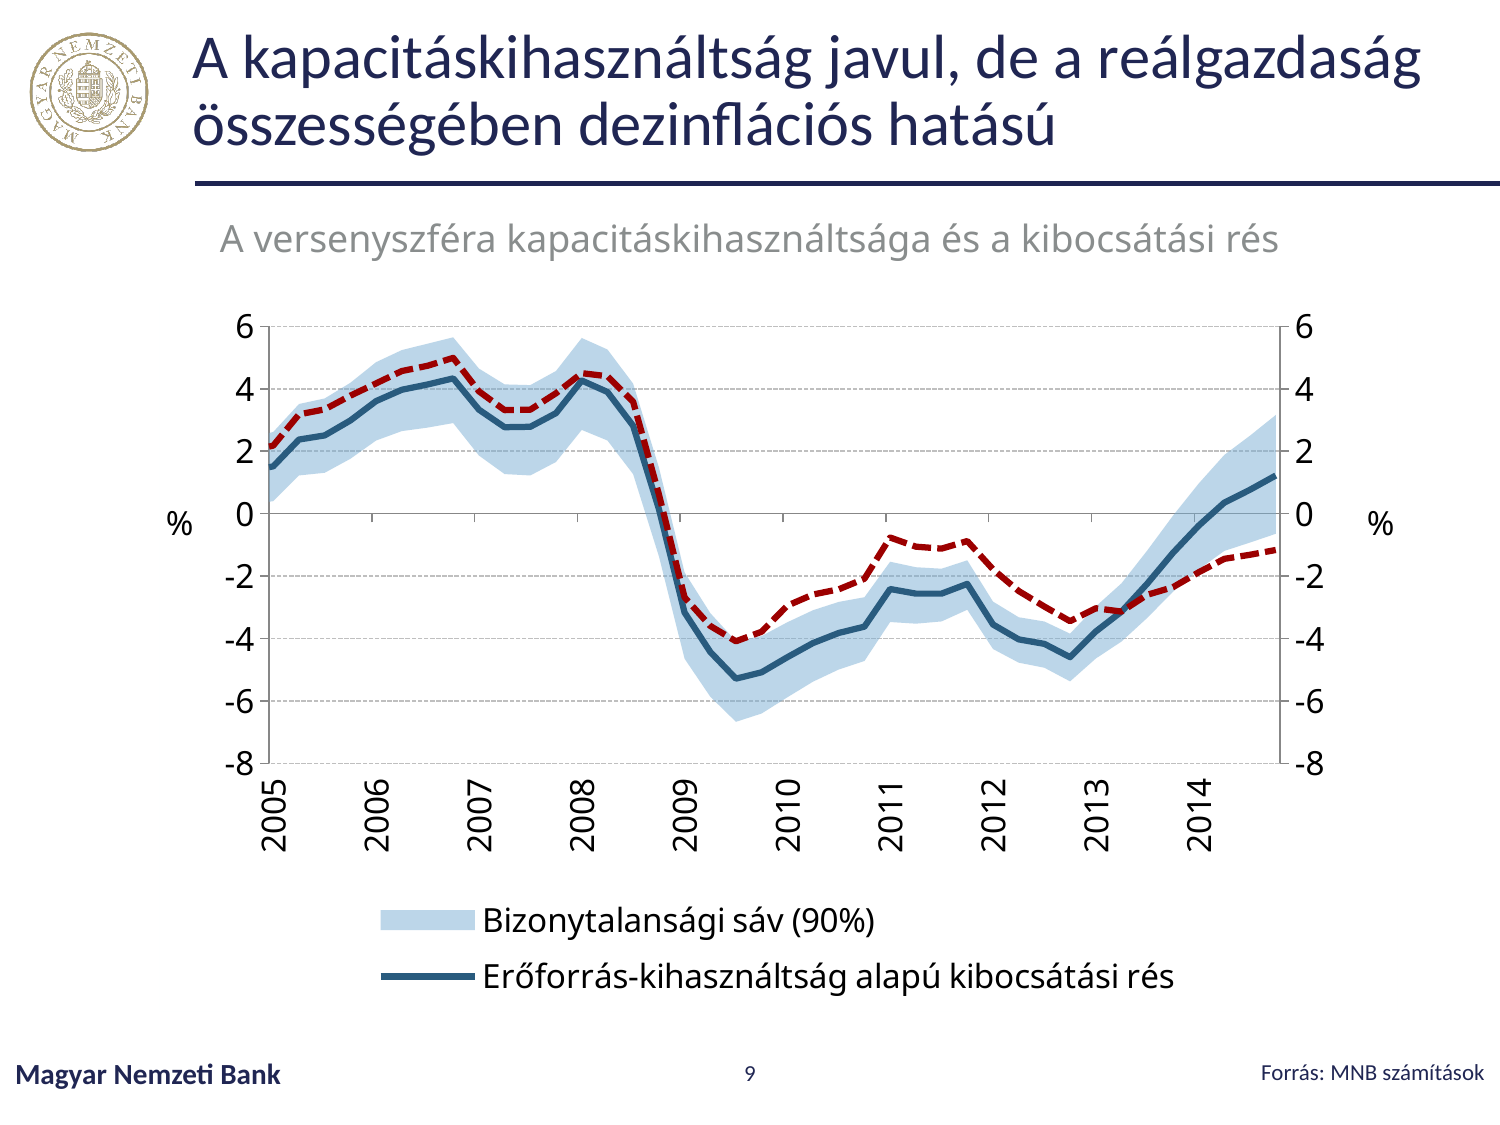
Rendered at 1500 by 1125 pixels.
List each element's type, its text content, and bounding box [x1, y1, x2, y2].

slide_number 9 [581, 1042, 919, 1103]
picture [17, 21, 161, 165]
list Forrás: MNB számítások [1221, 1042, 1500, 1103]
chart [159, 302, 1400, 1012]
footer Magyar Nemzeti Bank [0, 1042, 507, 1103]
title A kapacitáskihasználtság javul, de a reálgazdaság összességében dezinflációs hatású [177, 29, 1500, 155]
text_box A versenyszféra kapacitáskihasználtsága és a kibocsátási rés [159, 208, 1341, 268]
